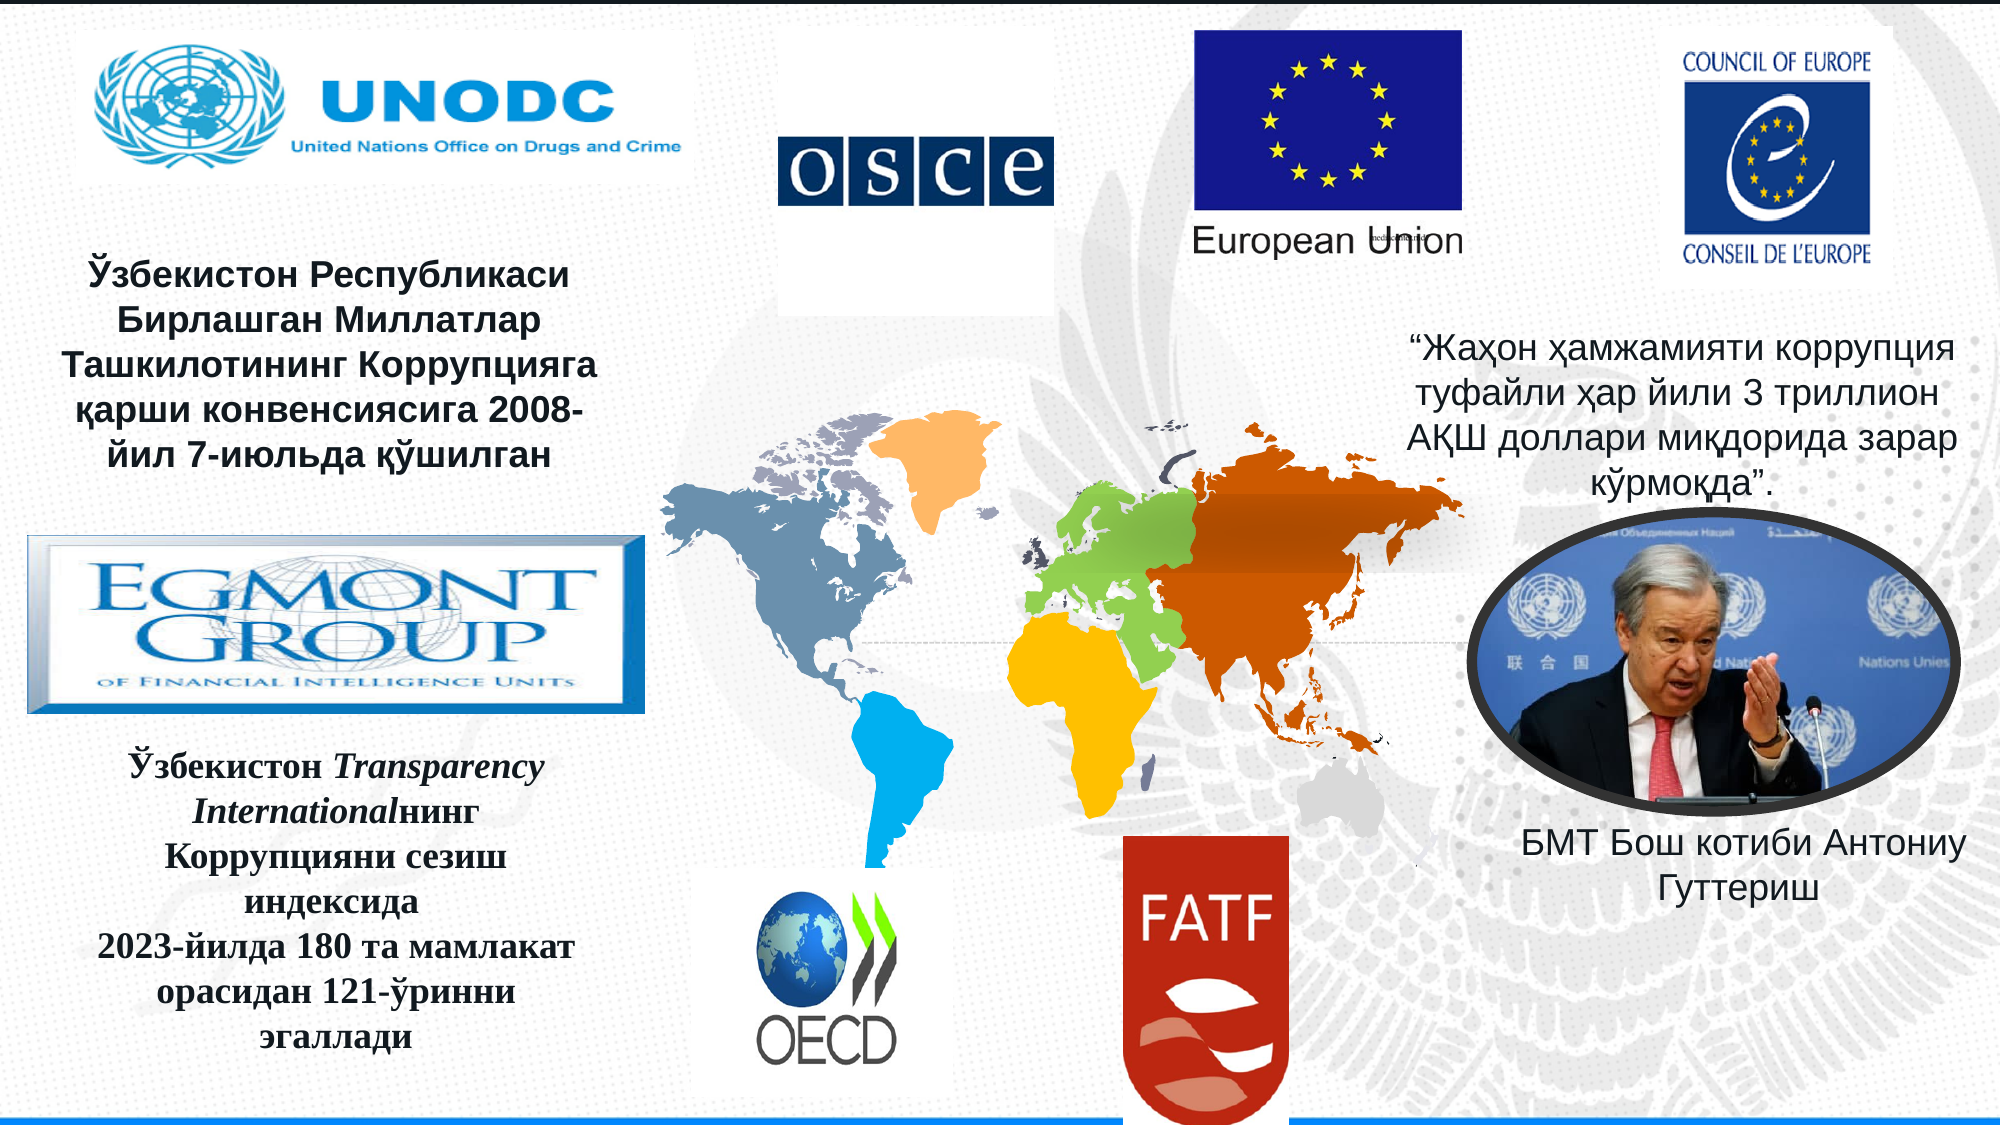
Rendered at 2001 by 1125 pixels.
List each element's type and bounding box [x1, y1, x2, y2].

picture [0, 4, 2000, 1125]
text_box [659, 409, 1465, 898]
